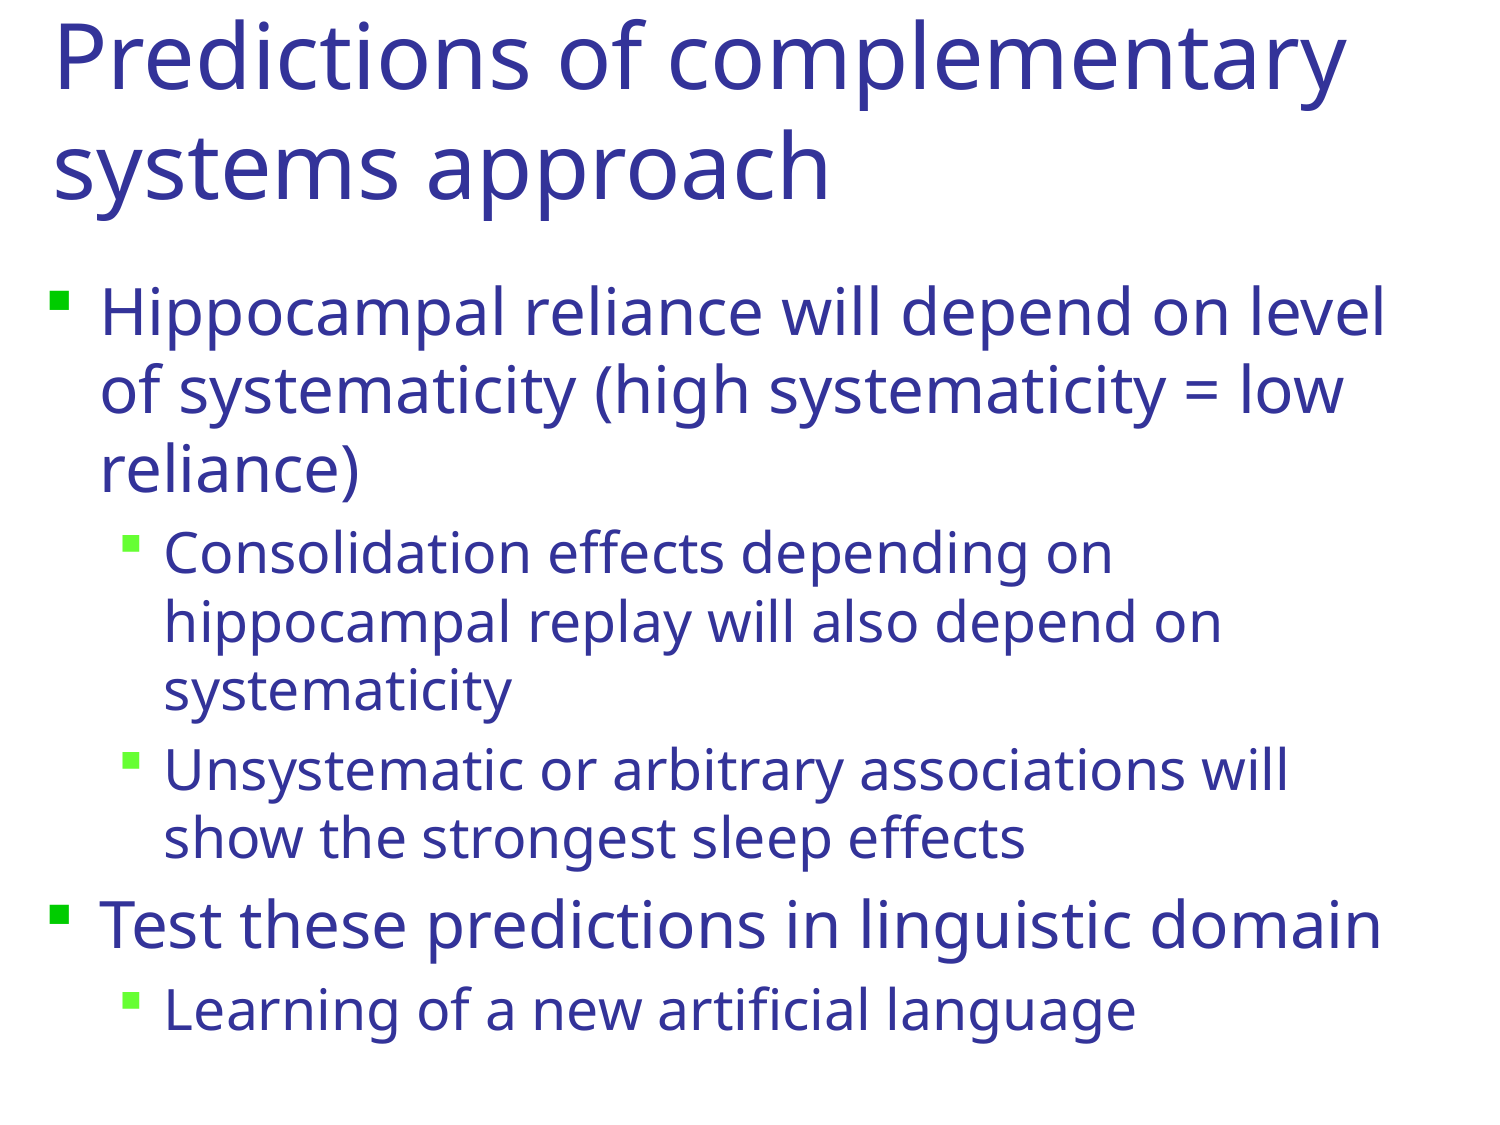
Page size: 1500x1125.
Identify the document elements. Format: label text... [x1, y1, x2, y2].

title Predictions of complementary systems approach [37, 37, 1468, 226]
list Hippocampal reliance will depend on level of systematicity (high systematicity = low reliance) Consolidation effects depending on hippocampal replay will also depend on systematicity Unsystematic or arbitrary associations will show the strongest sleep effects Test these predictions in linguistic domain Learning of a new artificial language [29, 262, 1412, 1083]
